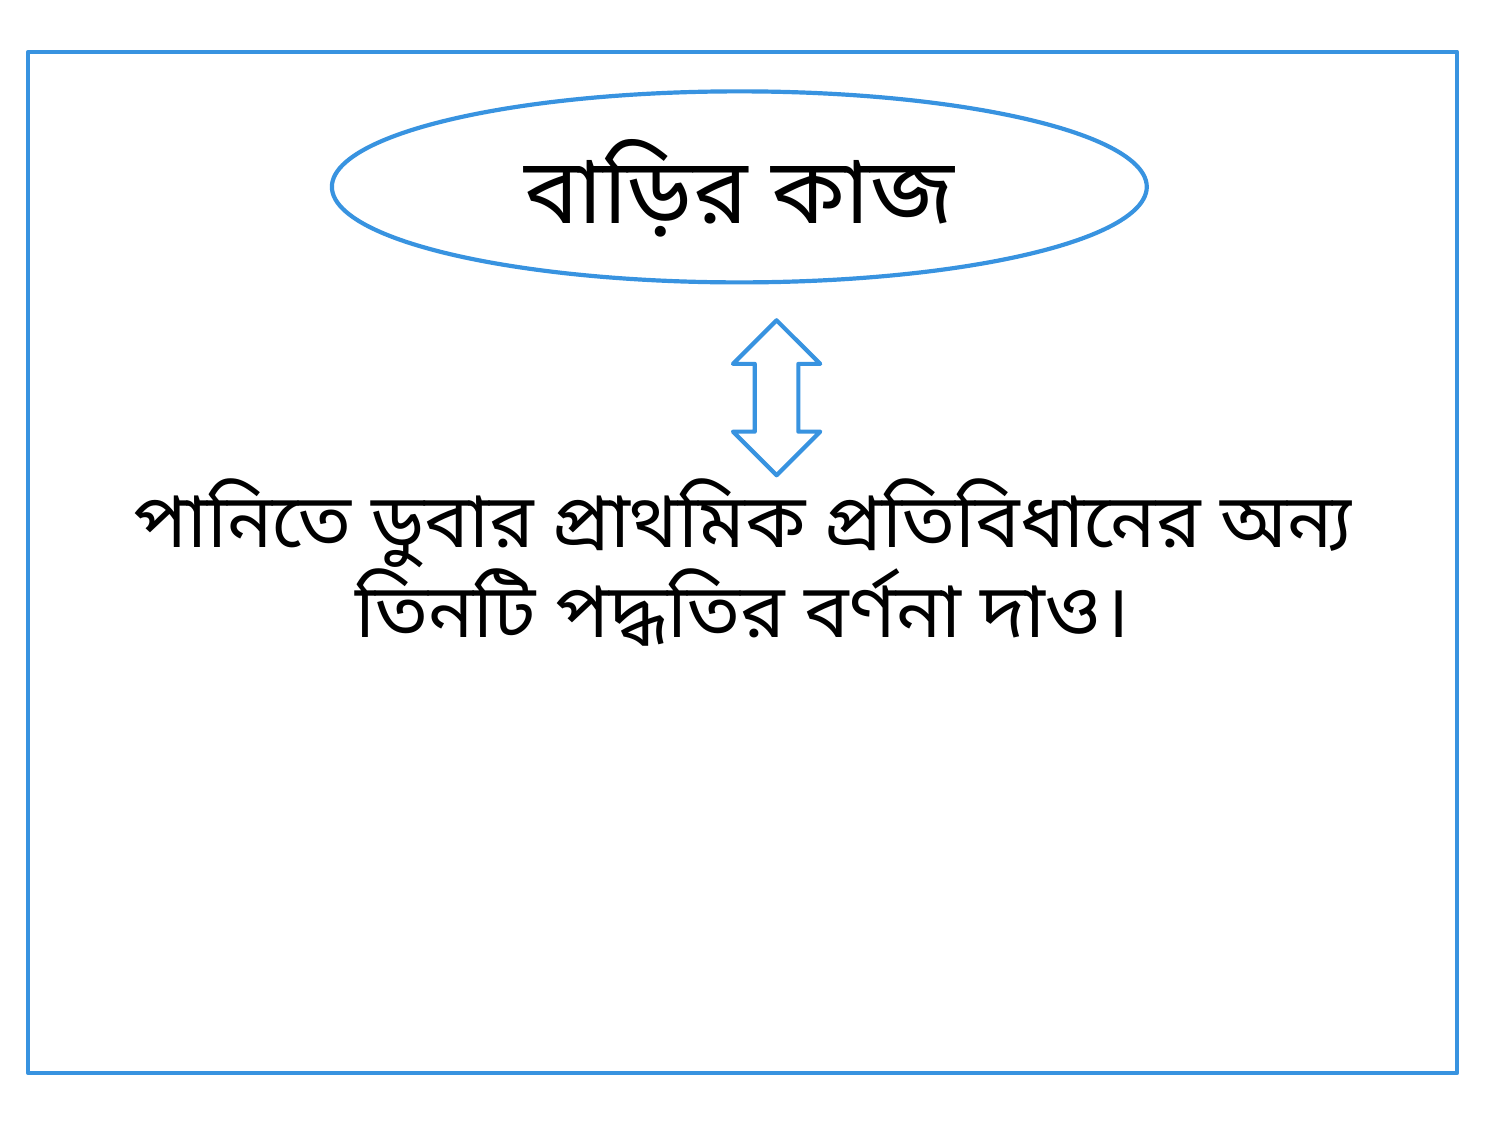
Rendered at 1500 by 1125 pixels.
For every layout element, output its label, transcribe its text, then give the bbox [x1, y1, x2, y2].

text_box পানিতে ডুবার প্রাথমিক প্রতিবিধানের অন্য তিনটি পদ্ধতির বর্ণনা দাও। [28, 51, 1458, 1074]
text_box [732, 320, 821, 476]
text_box বাড়ির কাজ [331, 91, 1147, 283]
